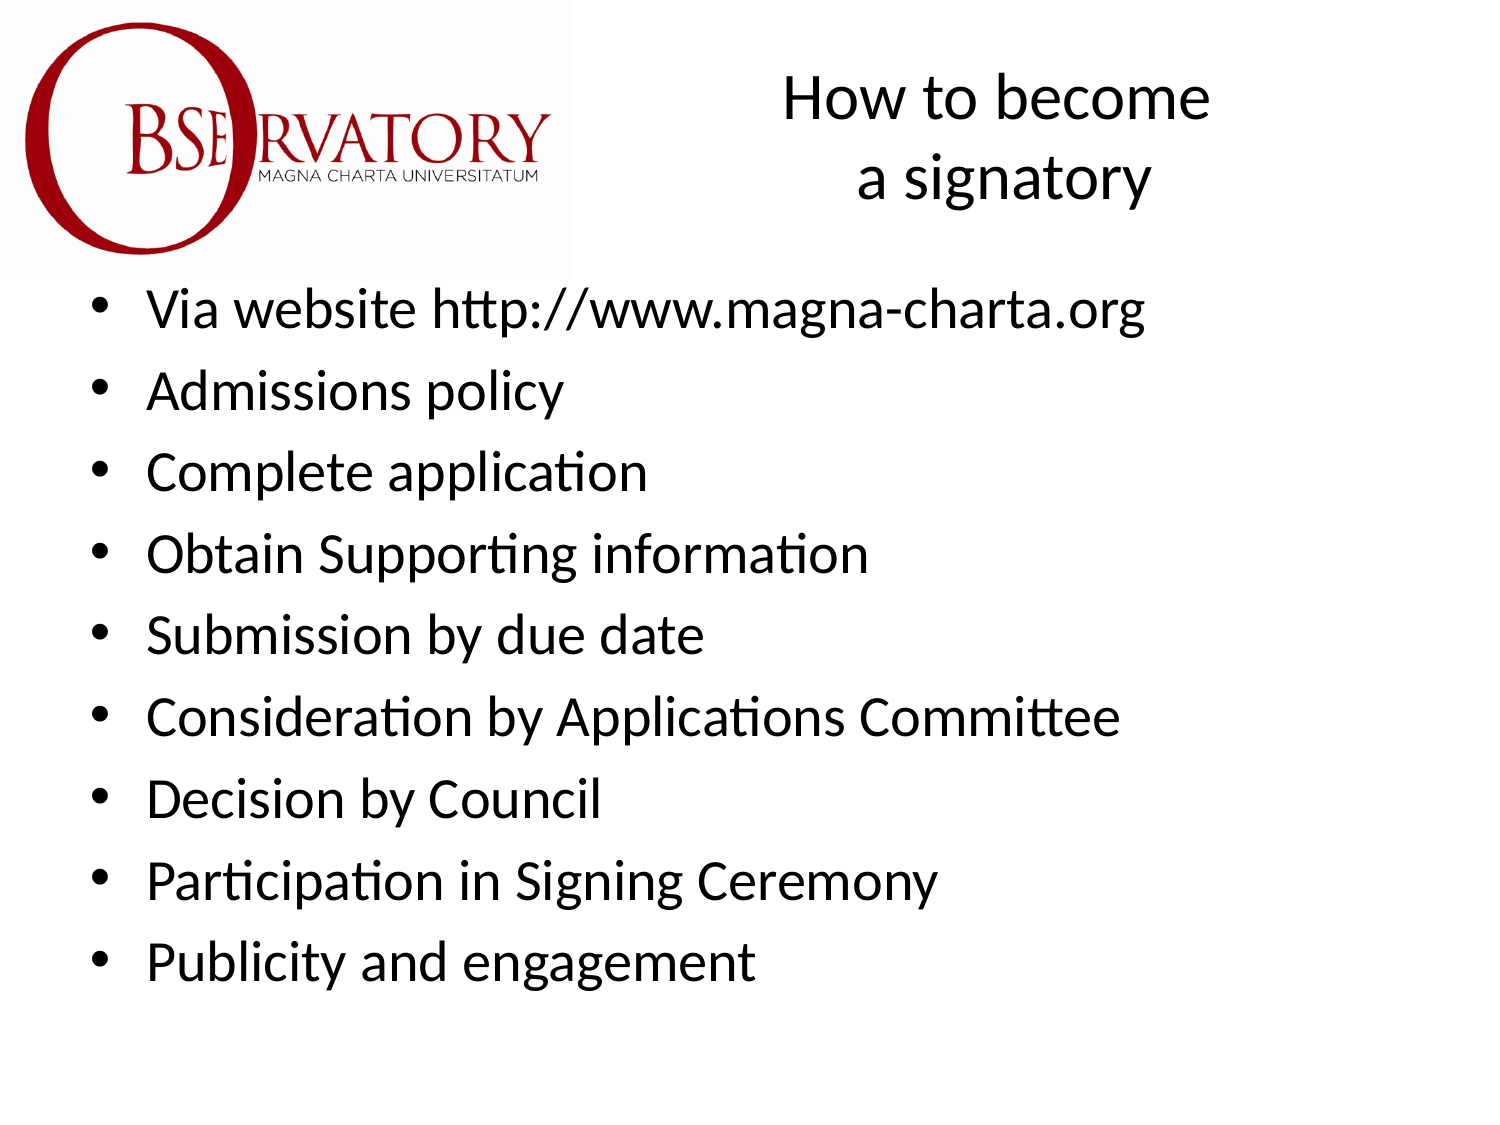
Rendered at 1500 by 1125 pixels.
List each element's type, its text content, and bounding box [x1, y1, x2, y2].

list Via website http://www.magna-charta.org Admissions policy Complete application Obtain Supporting information Submission by due date Consideration by Applications Committee Decision by Council Participation in Signing Ceremony Publicity and engagement [75, 262, 1425, 1005]
picture [0, 0, 573, 282]
title How to become a signatory [584, 45, 1425, 233]
